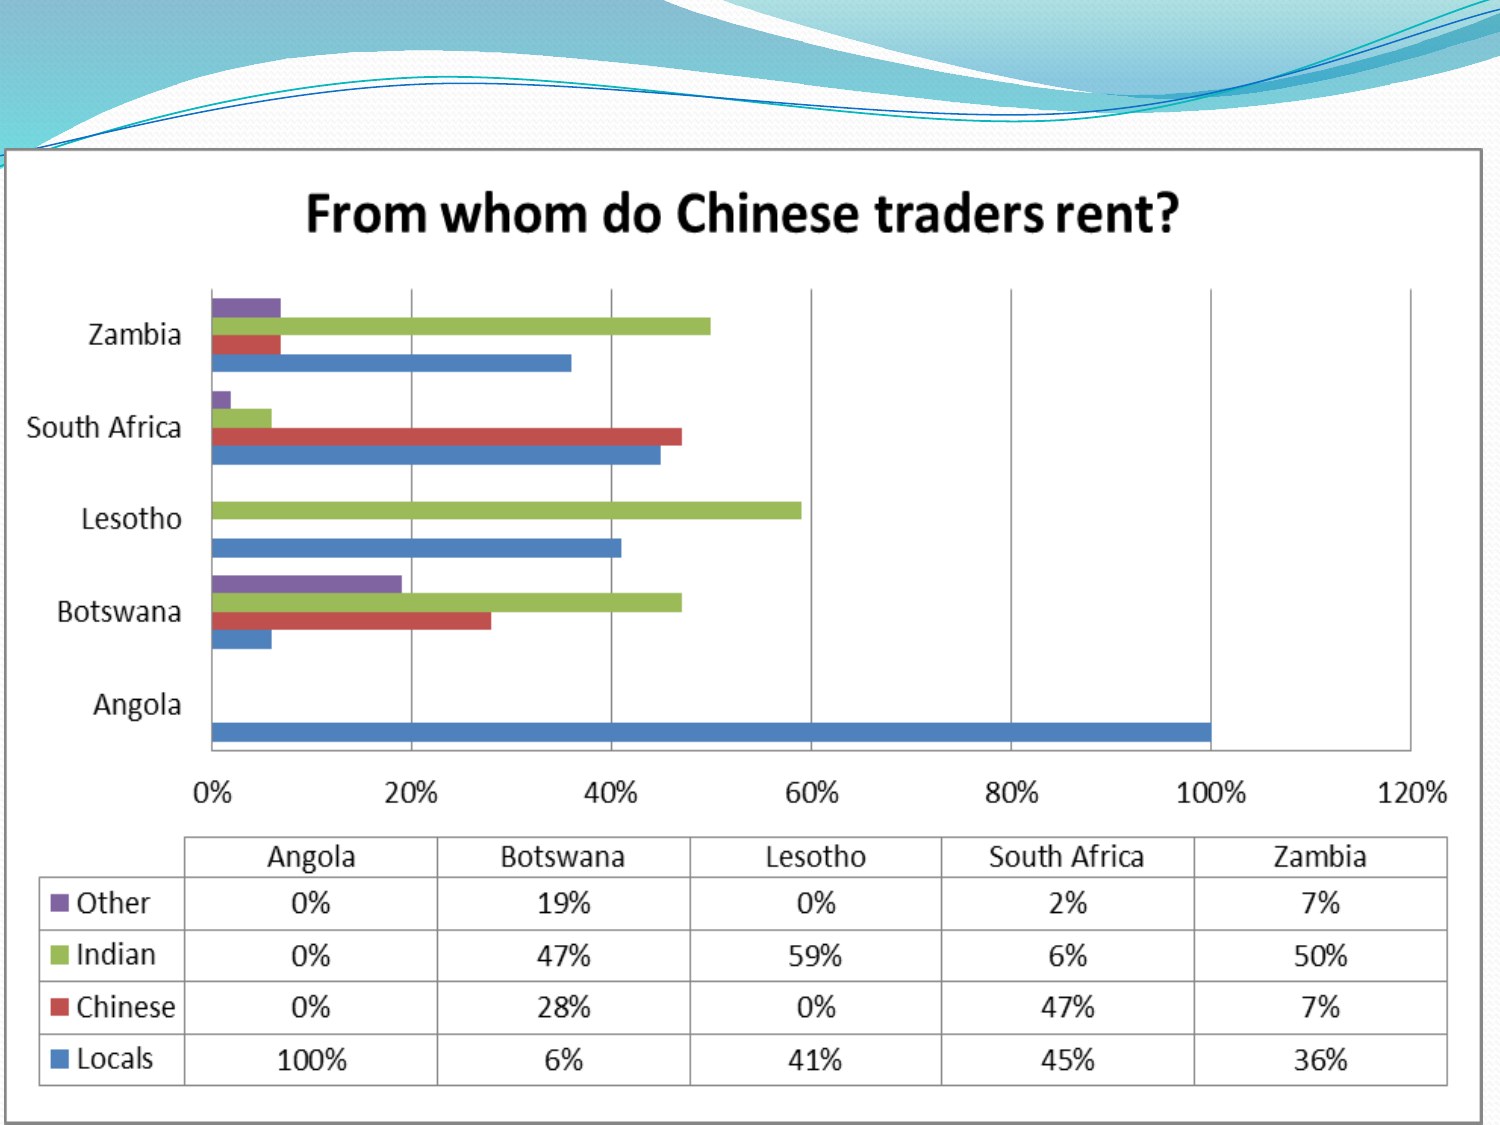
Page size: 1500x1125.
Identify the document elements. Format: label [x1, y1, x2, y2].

picture [4, 148, 1483, 1125]
